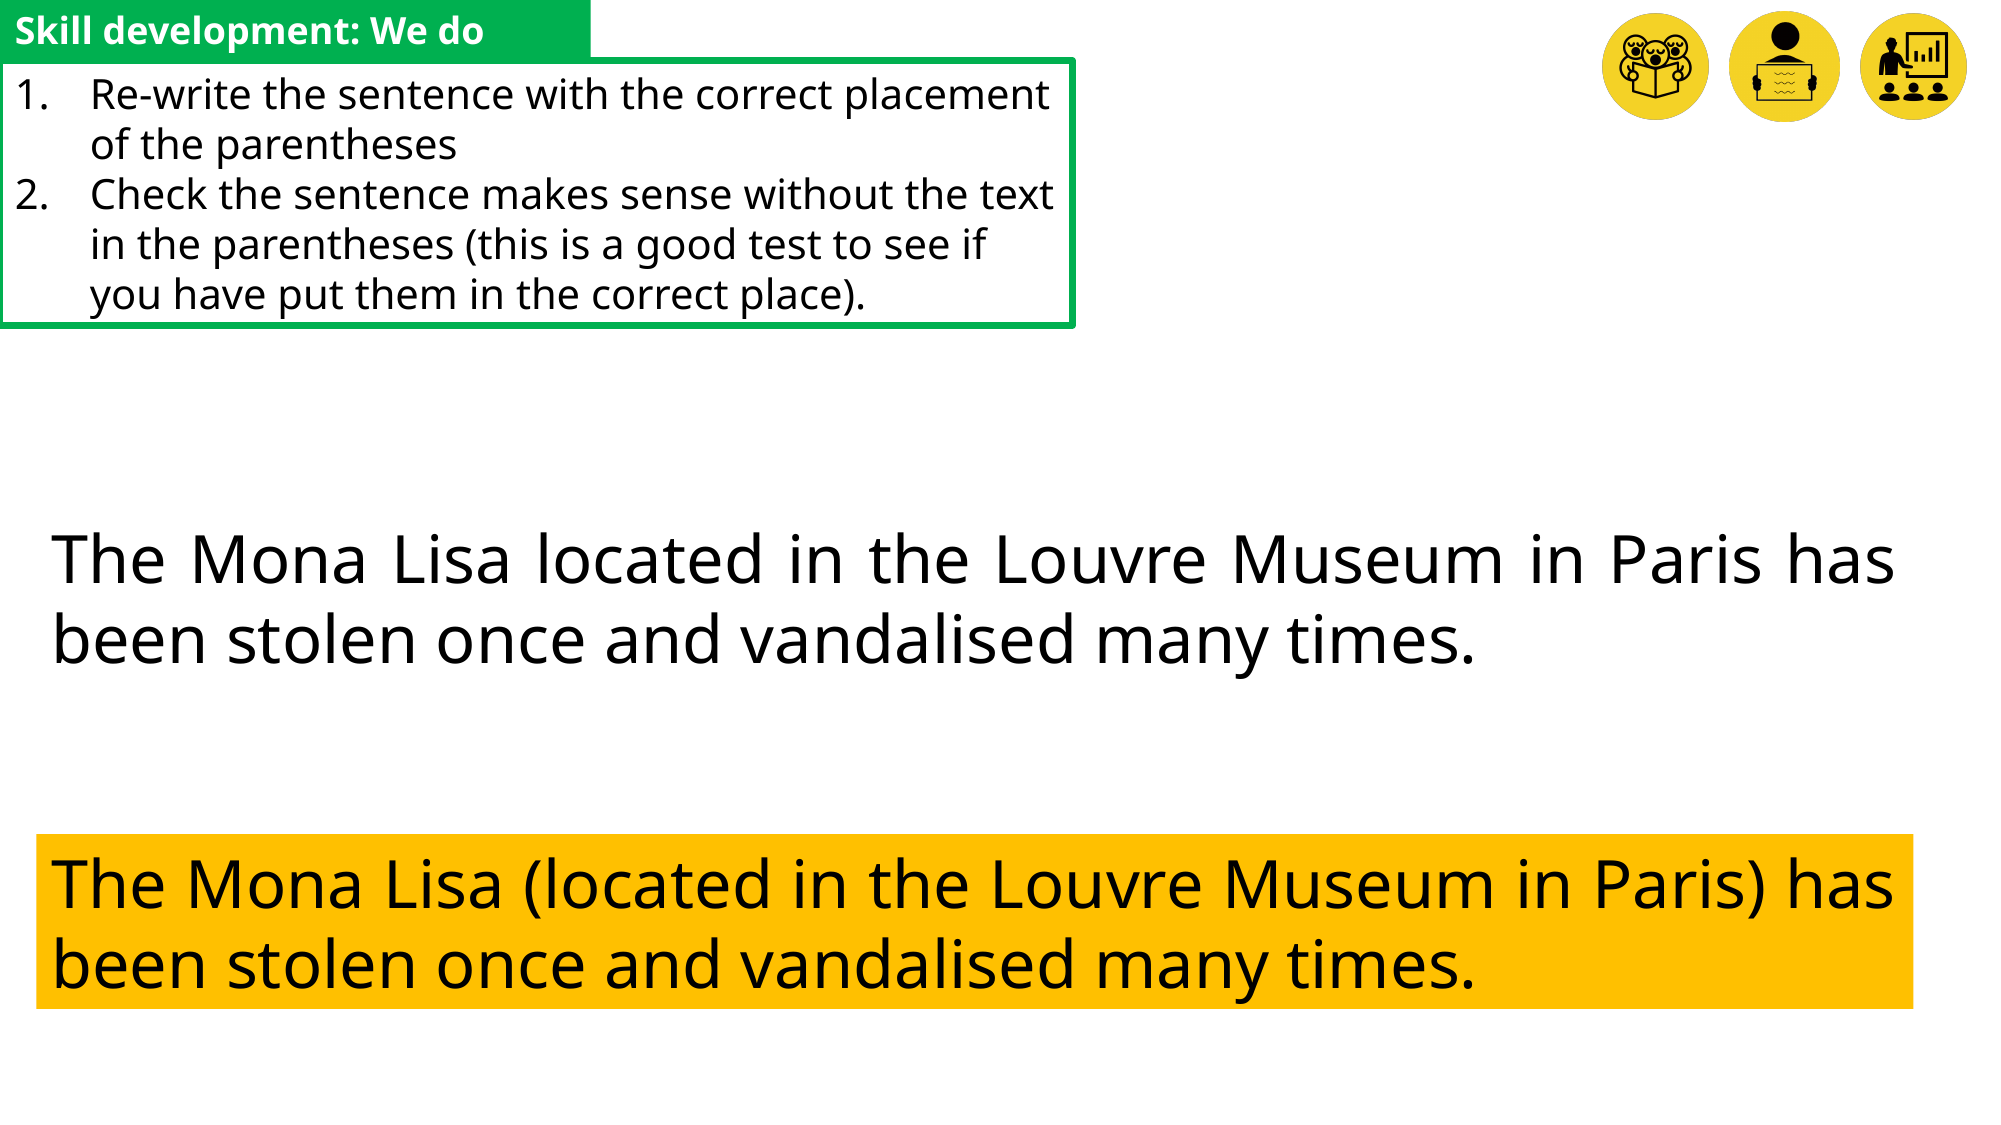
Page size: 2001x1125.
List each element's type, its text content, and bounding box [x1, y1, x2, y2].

text_box Skill development: We do [0, 0, 591, 60]
text_box The Mona Lisa (located in the Louvre Museum in Paris) has been stolen once and vandalised many times. [36, 834, 1914, 1009]
text_box Re-write the sentence with the correct placement of the parentheses Check the sentence makes sense without the text in the parentheses (this is a good test to see if you have put them in the correct place). [0, 60, 1073, 326]
text_box The Mona Lisa located in the Louvre Museum in Paris has been stolen once and vandalised many times. [36, 509, 1914, 684]
picture [1729, 11, 1840, 122]
picture [1600, 11, 1711, 122]
picture [1858, 11, 1969, 122]
